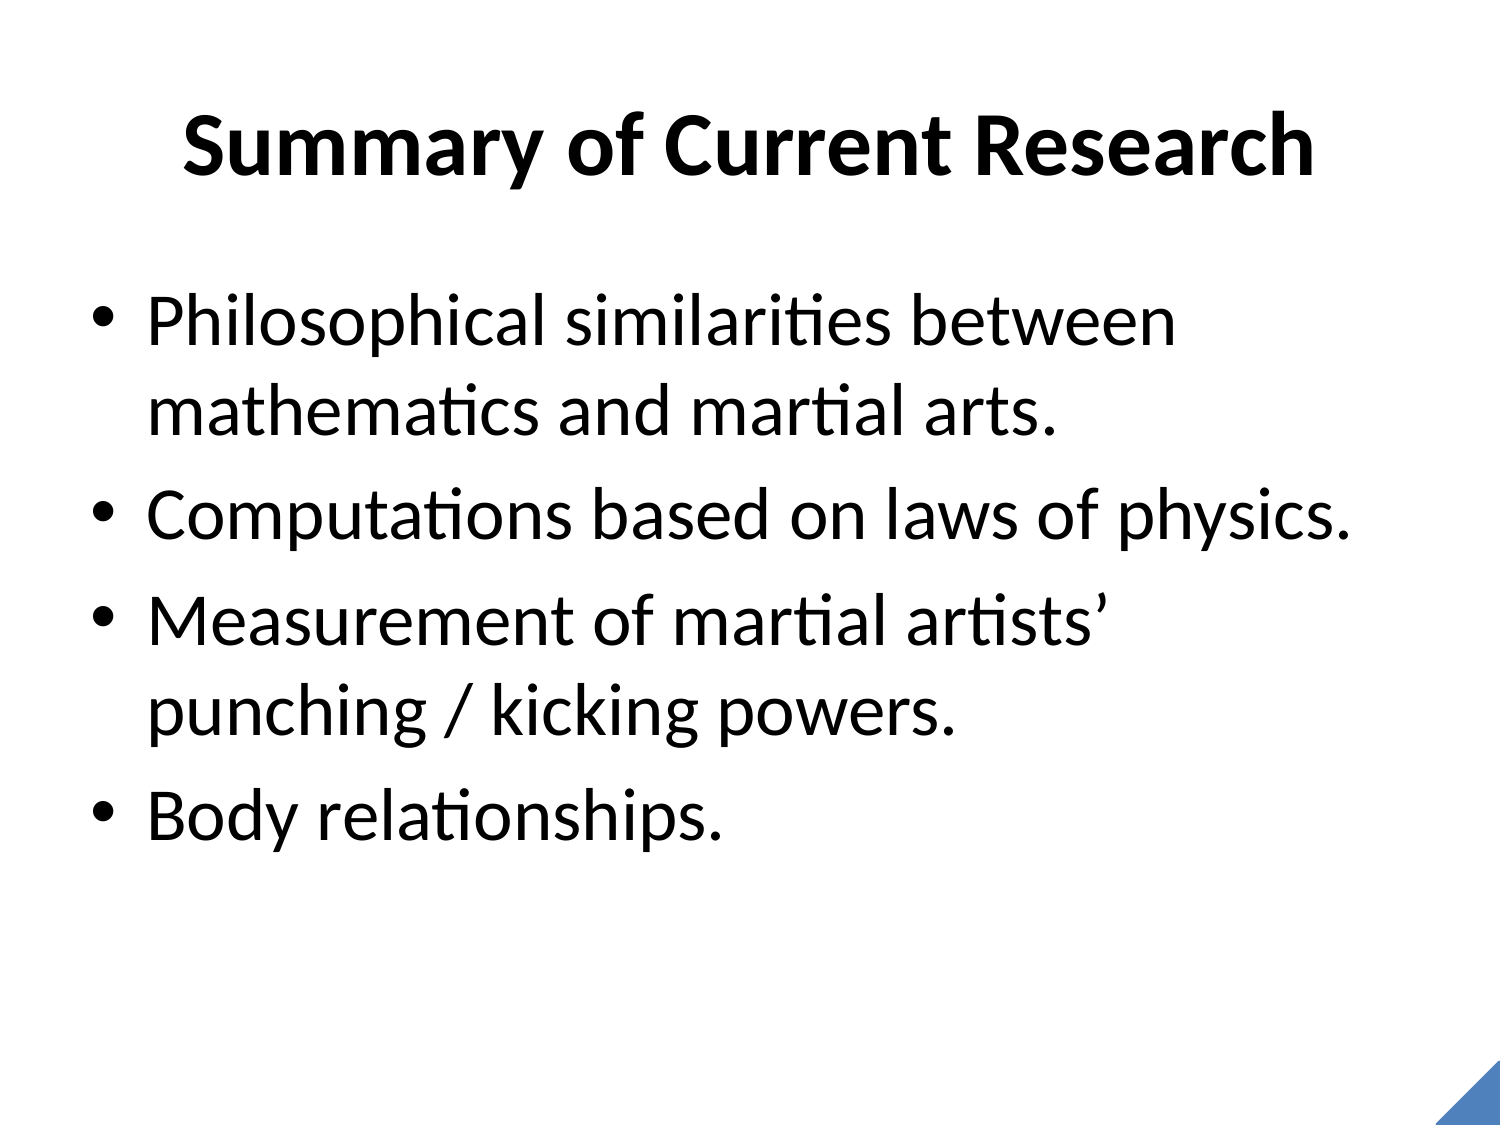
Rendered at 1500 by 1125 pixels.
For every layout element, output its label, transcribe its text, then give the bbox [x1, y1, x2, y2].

text_box [1435, 1060, 1500, 1125]
list Philosophical similarities between mathematics and martial arts. Computations based on laws of physics. Measurement of martial artists’ punching / kicking powers. Body relationships. [75, 262, 1425, 1005]
title Summary of Current Research [75, 45, 1425, 233]
